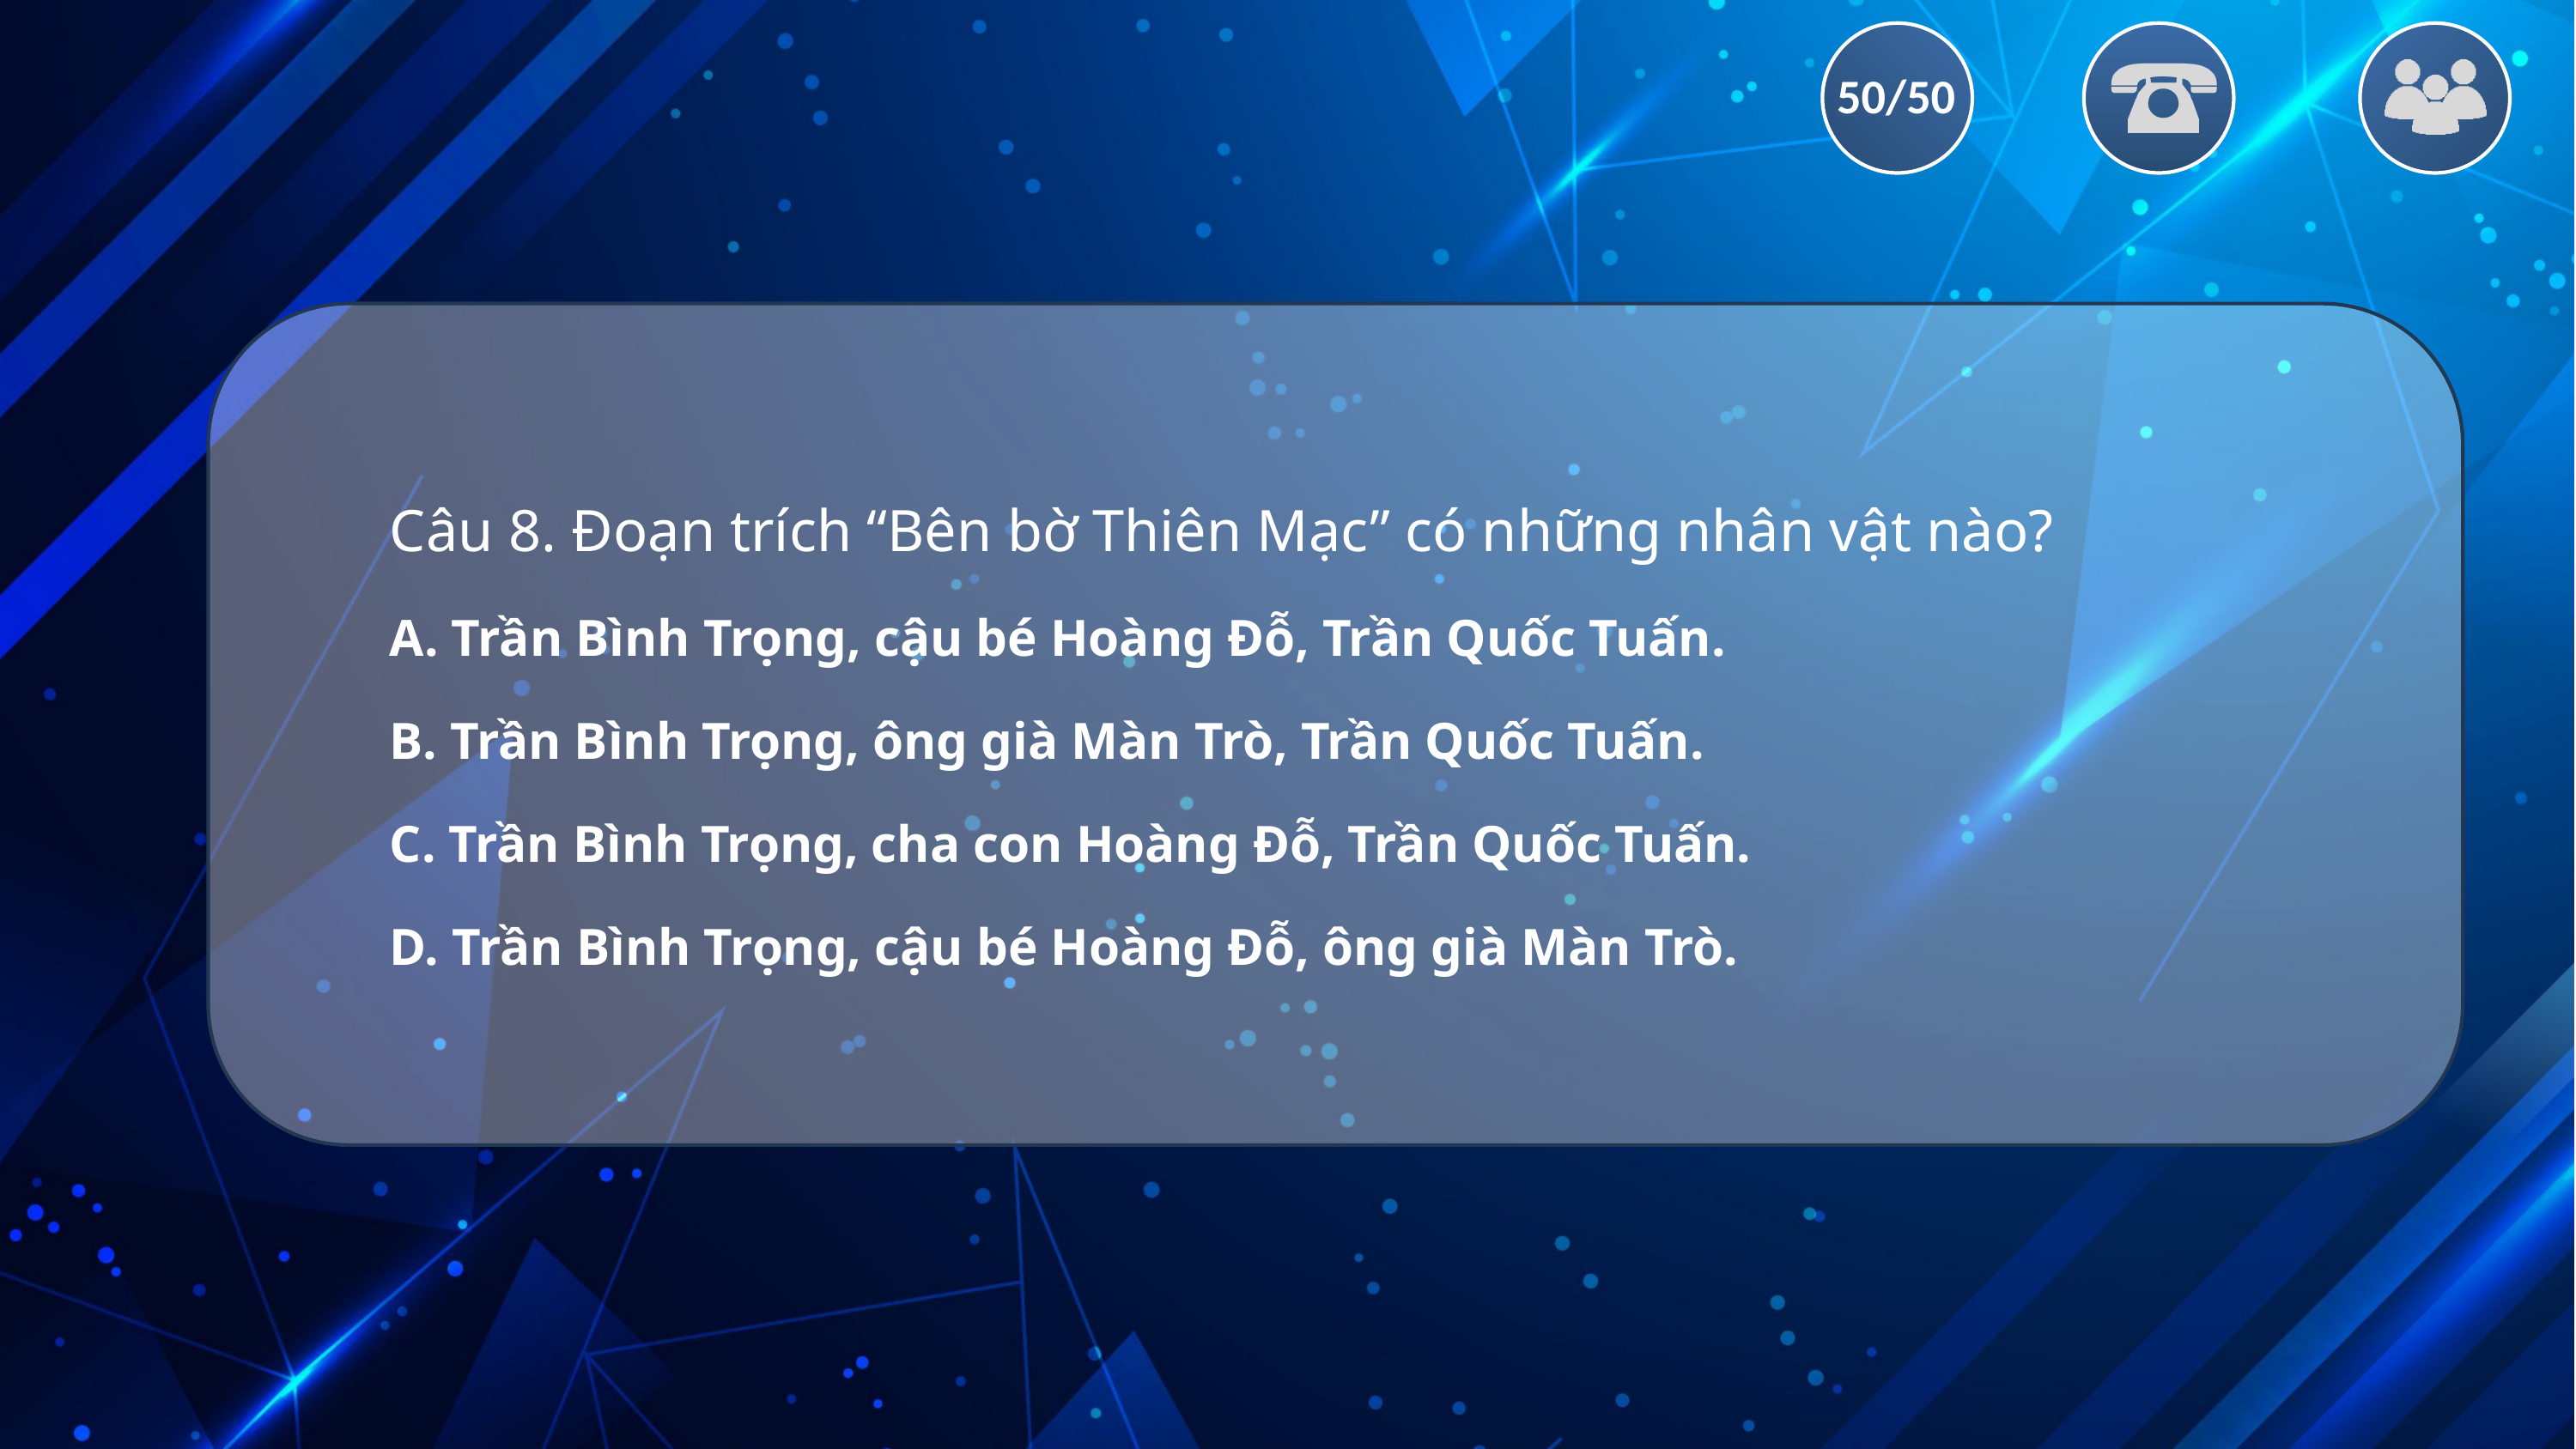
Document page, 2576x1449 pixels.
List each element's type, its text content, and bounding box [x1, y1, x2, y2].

text_box [0, 0, 2574, 1449]
text_box Câu 8. Đoạn trích “Bên bờ Thiên Mạc” có những nhân vật nào? A. Trần Bình Trọng, cậu bé Hoàng Đỗ, Trần Quốc Tuấn. B. Trần Bình Trọng, ông già Màn Trò, Trần Quốc Tuấn. C. Trần Bình Trọng, cha con Hoàng Đỗ, Trần Quốc Tuấn. D. Trần Bình Trọng, cậu bé Hoàng Đỗ, ông già Màn Trò. [313, 488, 2404, 982]
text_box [2360, 22, 2511, 173]
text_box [1822, 22, 1973, 173]
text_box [2083, 22, 2234, 173]
text_box [206, 301, 2465, 1147]
